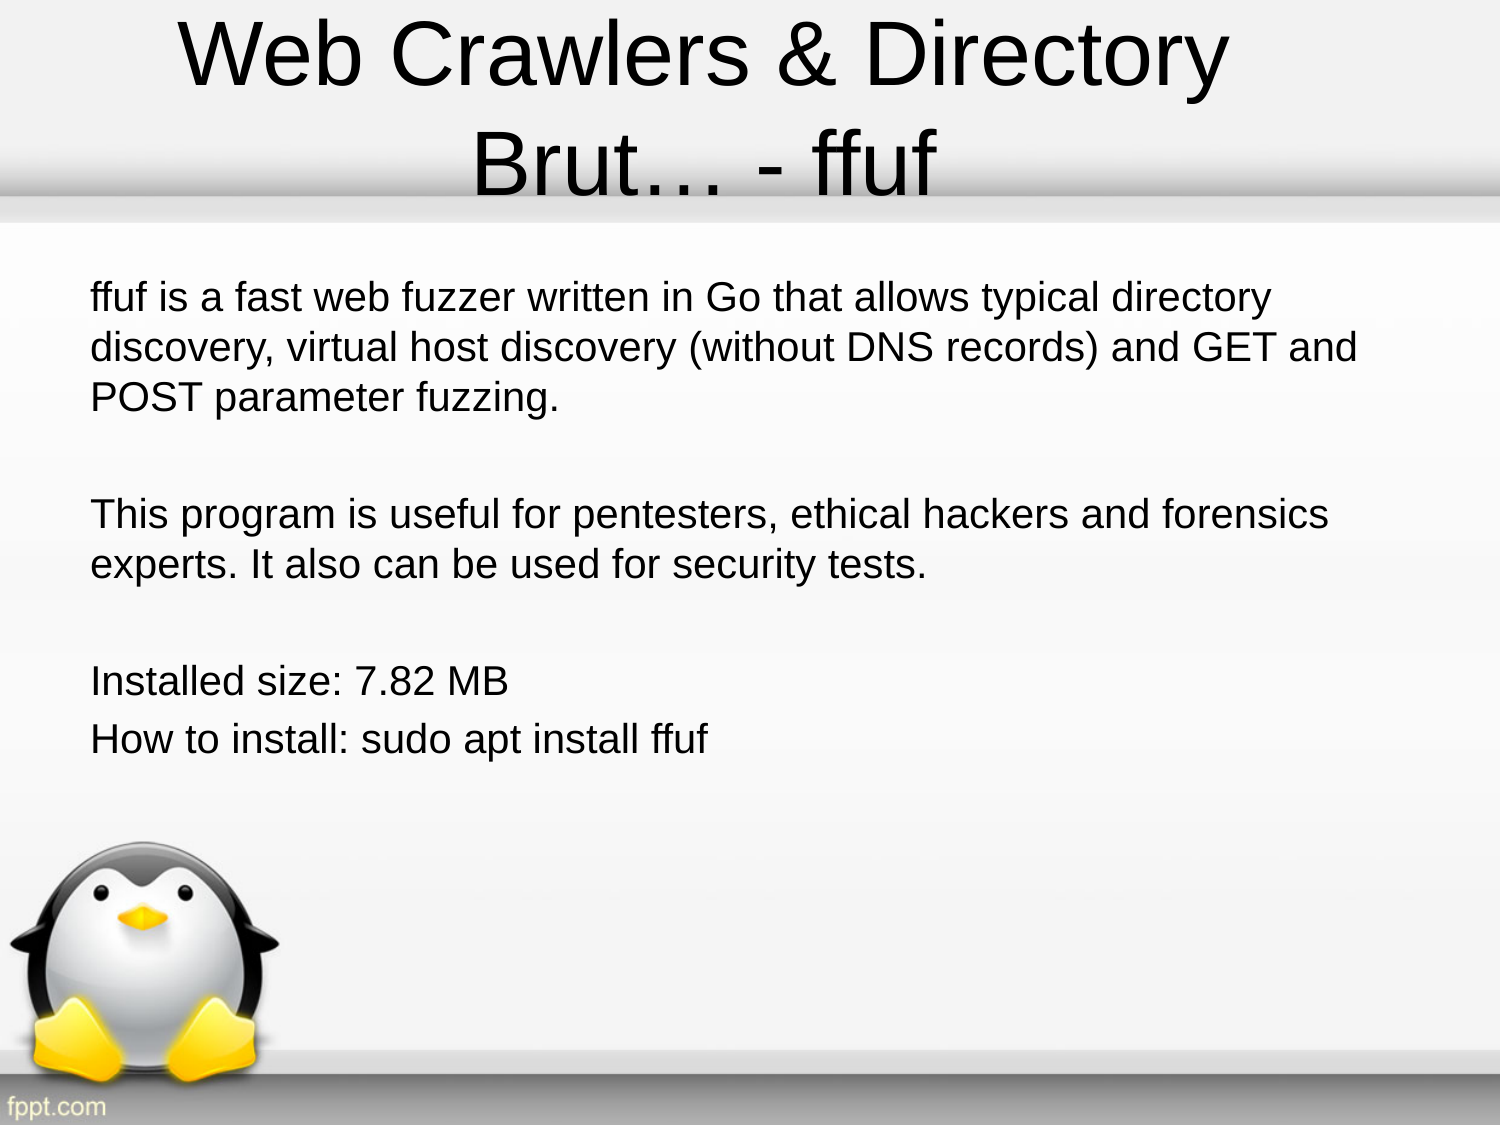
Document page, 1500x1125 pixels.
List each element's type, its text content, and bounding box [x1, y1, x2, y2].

list ffuf is a fast web fuzzer written in Go that allows typical directory discovery, virtual host discovery (without DNS records) and GET and POST parameter fuzzing. This program is useful for pentesters, ethical hackers and forensics experts. It also can be used for security tests. Installed size: 7.82 MB How to install: sudo apt install ffuf [75, 262, 1425, 1005]
picture [0, 0, 1500, 1125]
title Web Crawlers & Directory Brut… - ffuf [29, 78, 1380, 240]
